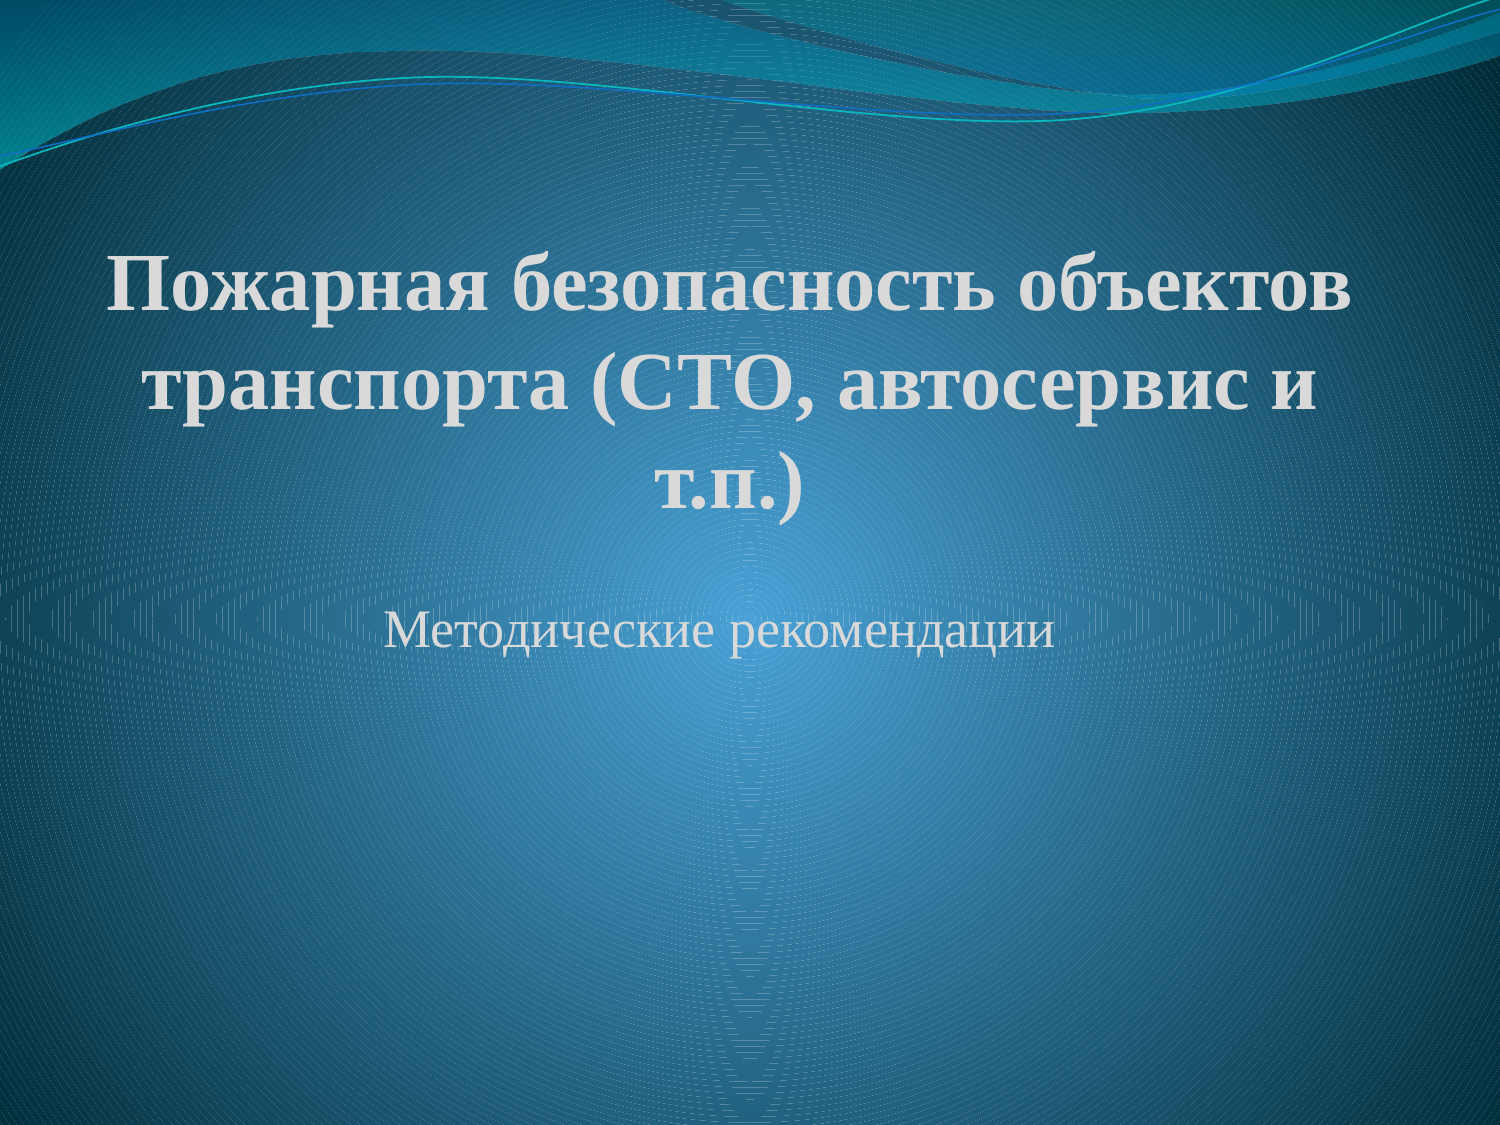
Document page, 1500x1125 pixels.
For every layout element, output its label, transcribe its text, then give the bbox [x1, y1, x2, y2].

title Пожарная безопасность объектов транспорта (СТО, автосервис и т.п.) [87, 224, 1376, 525]
subtitle Методические рекомендации [87, 585, 1376, 818]
